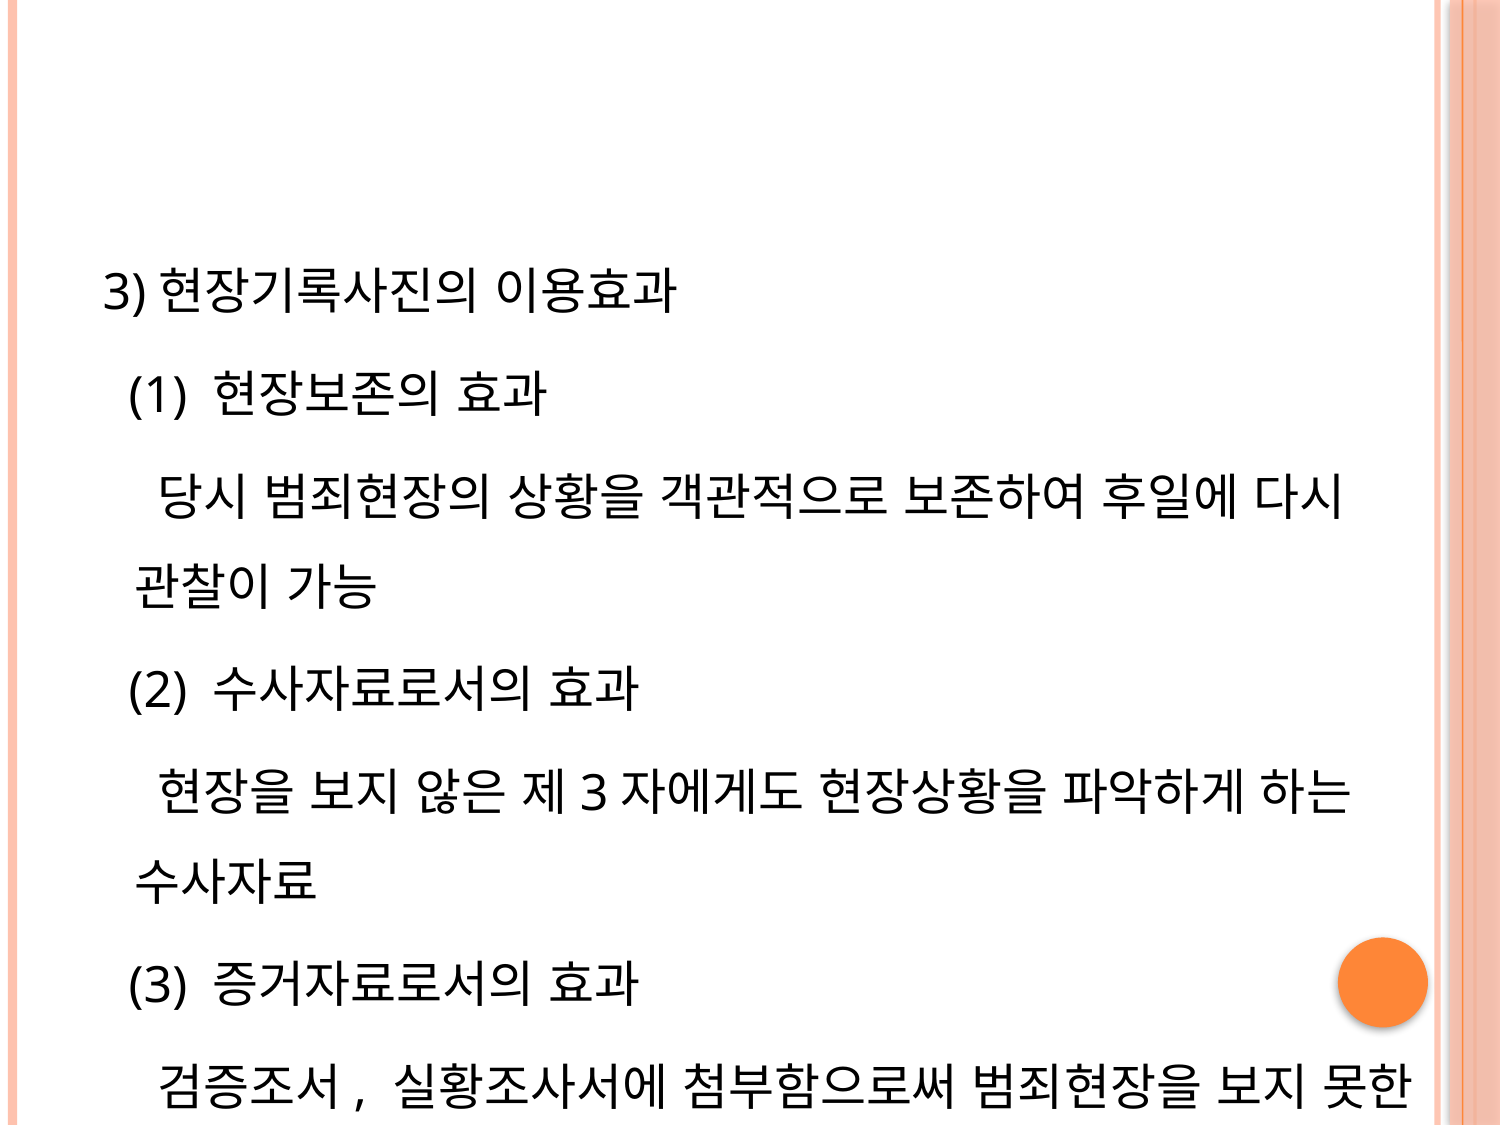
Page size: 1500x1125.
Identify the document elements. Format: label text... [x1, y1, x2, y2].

list 3)현장기록사진의 이용효과 (1) 현장보존의 효과 당시 범죄현장의 상황을 객관적으로 보존하여 후일에 다시 관찰이 가능 (2) 수사자료로서의 효과 현장을 보지 않은 제3자에게도 현장상황을 파악하게 하는 수사자료 (3) 증거자료로서의 효과 검증조서, 실황조사서에 첨부함으로써 범죄현장을 보지 못한 법관에게도 범죄사실에 관한 심증을 명확하게 형성시켜 준다 [75, 222, 1442, 1062]
